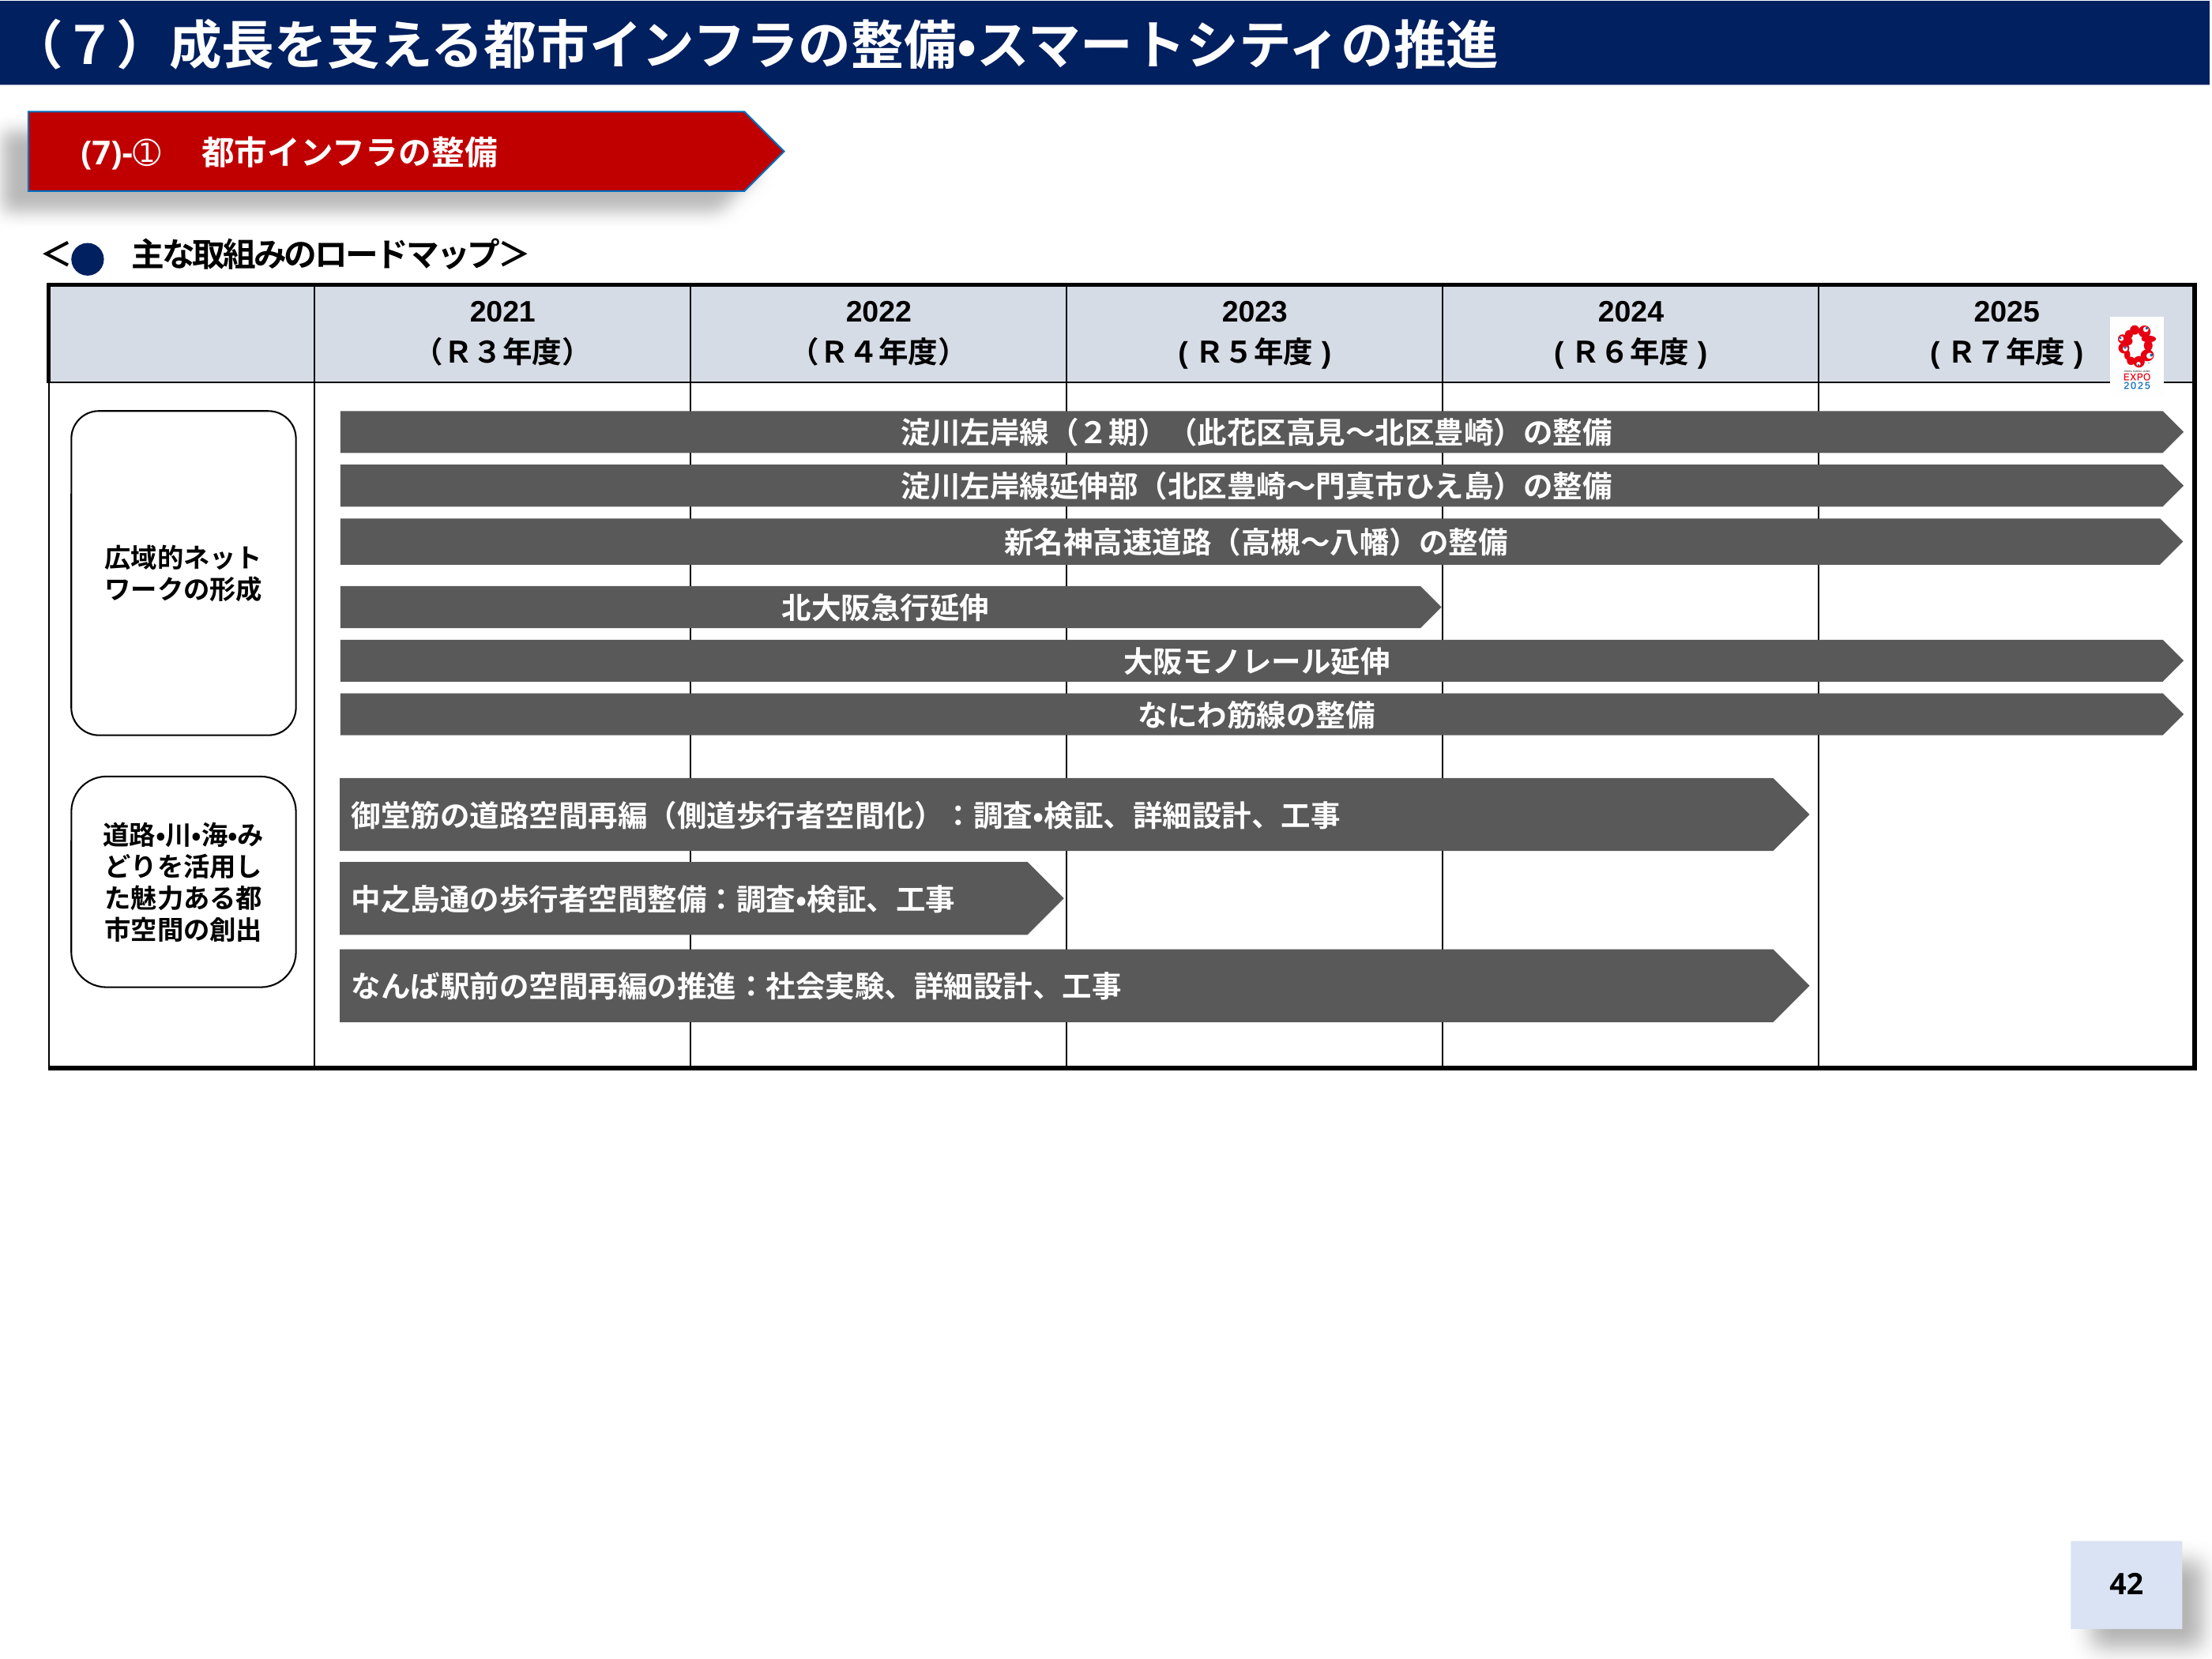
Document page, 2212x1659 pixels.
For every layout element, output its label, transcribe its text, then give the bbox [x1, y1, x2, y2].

text_box (7)-➀ 都市インフラの整備 [27, 111, 785, 192]
text_box 新名神高速道路（高槻～八幡）の整備 [339, 517, 2184, 566]
table_cell [1067, 736, 1442, 777]
table_cell [691, 383, 1066, 410]
table_cell [1067, 508, 1442, 517]
table_cell [1067, 383, 1442, 410]
text_box 広域的ネットワークの形成 [70, 410, 297, 736]
table_cell [1443, 683, 1818, 692]
table_cell [1067, 566, 1442, 605]
table_cell [1067, 683, 1442, 692]
table_cell [691, 852, 1066, 897]
table_cell [691, 630, 1066, 638]
text_box 北大阪急行延伸 [339, 585, 1443, 630]
table_cell [50, 383, 314, 1066]
table_cell [691, 454, 1066, 464]
table_cell [691, 508, 1066, 517]
text_box （７）成長を支える都市インフラの整備・スマートシティの推進 [0, 1, 2210, 85]
picture [2110, 317, 2164, 397]
text_box 中之島通の歩行者空間整備：調査・検証、工事 [339, 861, 1066, 936]
text_box 淀川左岸線延伸部（北区豊崎～門真市ひえ島）の整備 [339, 464, 2185, 508]
table_cell [1067, 454, 1442, 464]
text_box ＜ 主な取組みのロードマップ＞ [28, 217, 594, 290]
text_box 道路・川・海・みどりを活用した魅力ある都市空間の創出 [70, 775, 297, 988]
table_cell [1819, 383, 2192, 1066]
slide_number 41 [2071, 1540, 2183, 1630]
table_header 2025 (Ｒ７年度) [1819, 287, 2192, 382]
table_cell [691, 566, 1066, 585]
text_box 御堂筋の道路空間再編（側道歩行者空間化）：調査・検証、詳細設計、工事 [339, 777, 1811, 852]
table_cell [691, 1023, 1066, 1066]
table_header 2023 (Ｒ５年度) [1067, 287, 1442, 382]
table_cell [1443, 736, 1818, 1066]
table_header 2024 (Ｒ６年度) [1443, 287, 1818, 382]
table_cell [691, 683, 1066, 692]
table_header [51, 290, 314, 382]
table_header 2022 （Ｒ４年度） [691, 287, 1066, 382]
table_cell [1067, 609, 1442, 638]
table_cell [1067, 1023, 1442, 1066]
table_cell [691, 899, 1066, 948]
table_cell [691, 736, 1066, 777]
text_box なにわ筋線の整備 [339, 692, 2185, 736]
table_header 2021 （Ｒ３年度） [315, 287, 690, 382]
text_box なんば駅前の空間再編の推進：社会実験、詳細設計、工事 [339, 948, 1811, 1023]
table_cell [1067, 852, 1442, 948]
table_cell [1443, 454, 1818, 464]
text_box 大阪モノレール延伸 [339, 638, 2185, 683]
table_cell [1443, 383, 1818, 410]
text_box 淀川左岸線（２期）（此花区高見～北区豊崎）の整備 [339, 410, 2185, 454]
text_box [70, 242, 105, 276]
table_cell [1443, 566, 1818, 638]
table_cell [315, 383, 690, 1066]
table_cell [1443, 508, 1818, 517]
